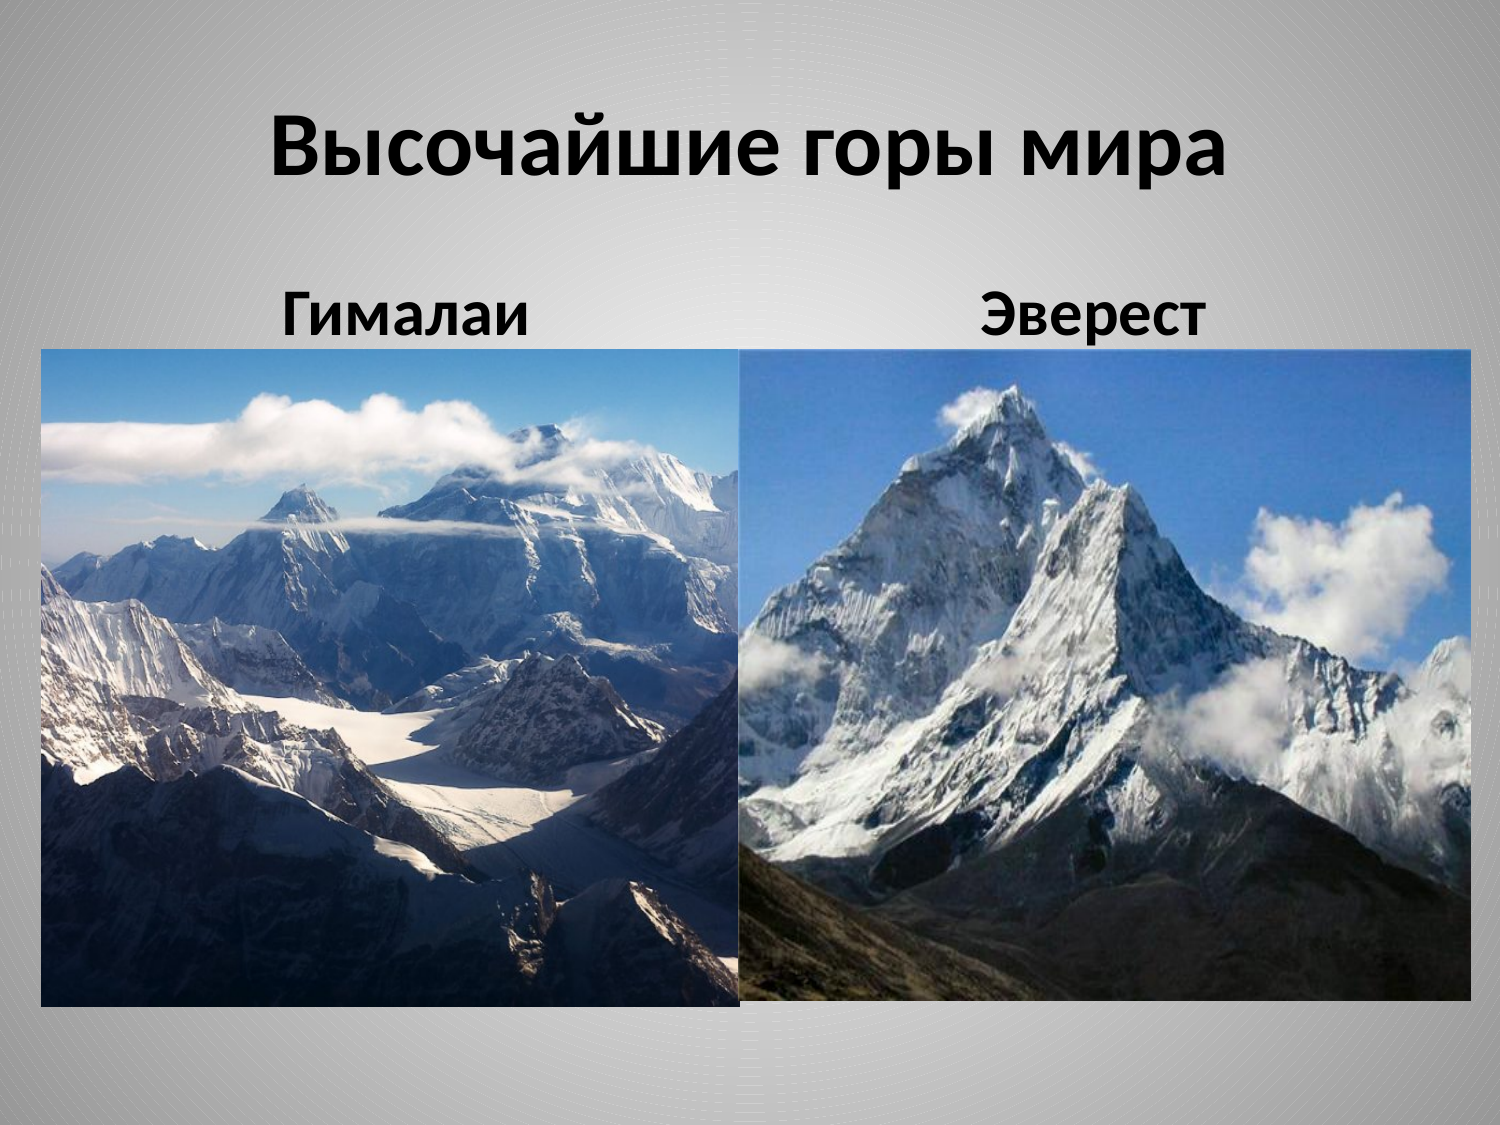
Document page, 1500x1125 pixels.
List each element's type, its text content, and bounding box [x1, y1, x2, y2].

list Гималаи [74, 251, 738, 348]
picture [737, 349, 1471, 1001]
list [41, 349, 736, 1007]
title Высочайшие горы мира [74, 44, 1426, 233]
list Эверест [761, 251, 1426, 348]
